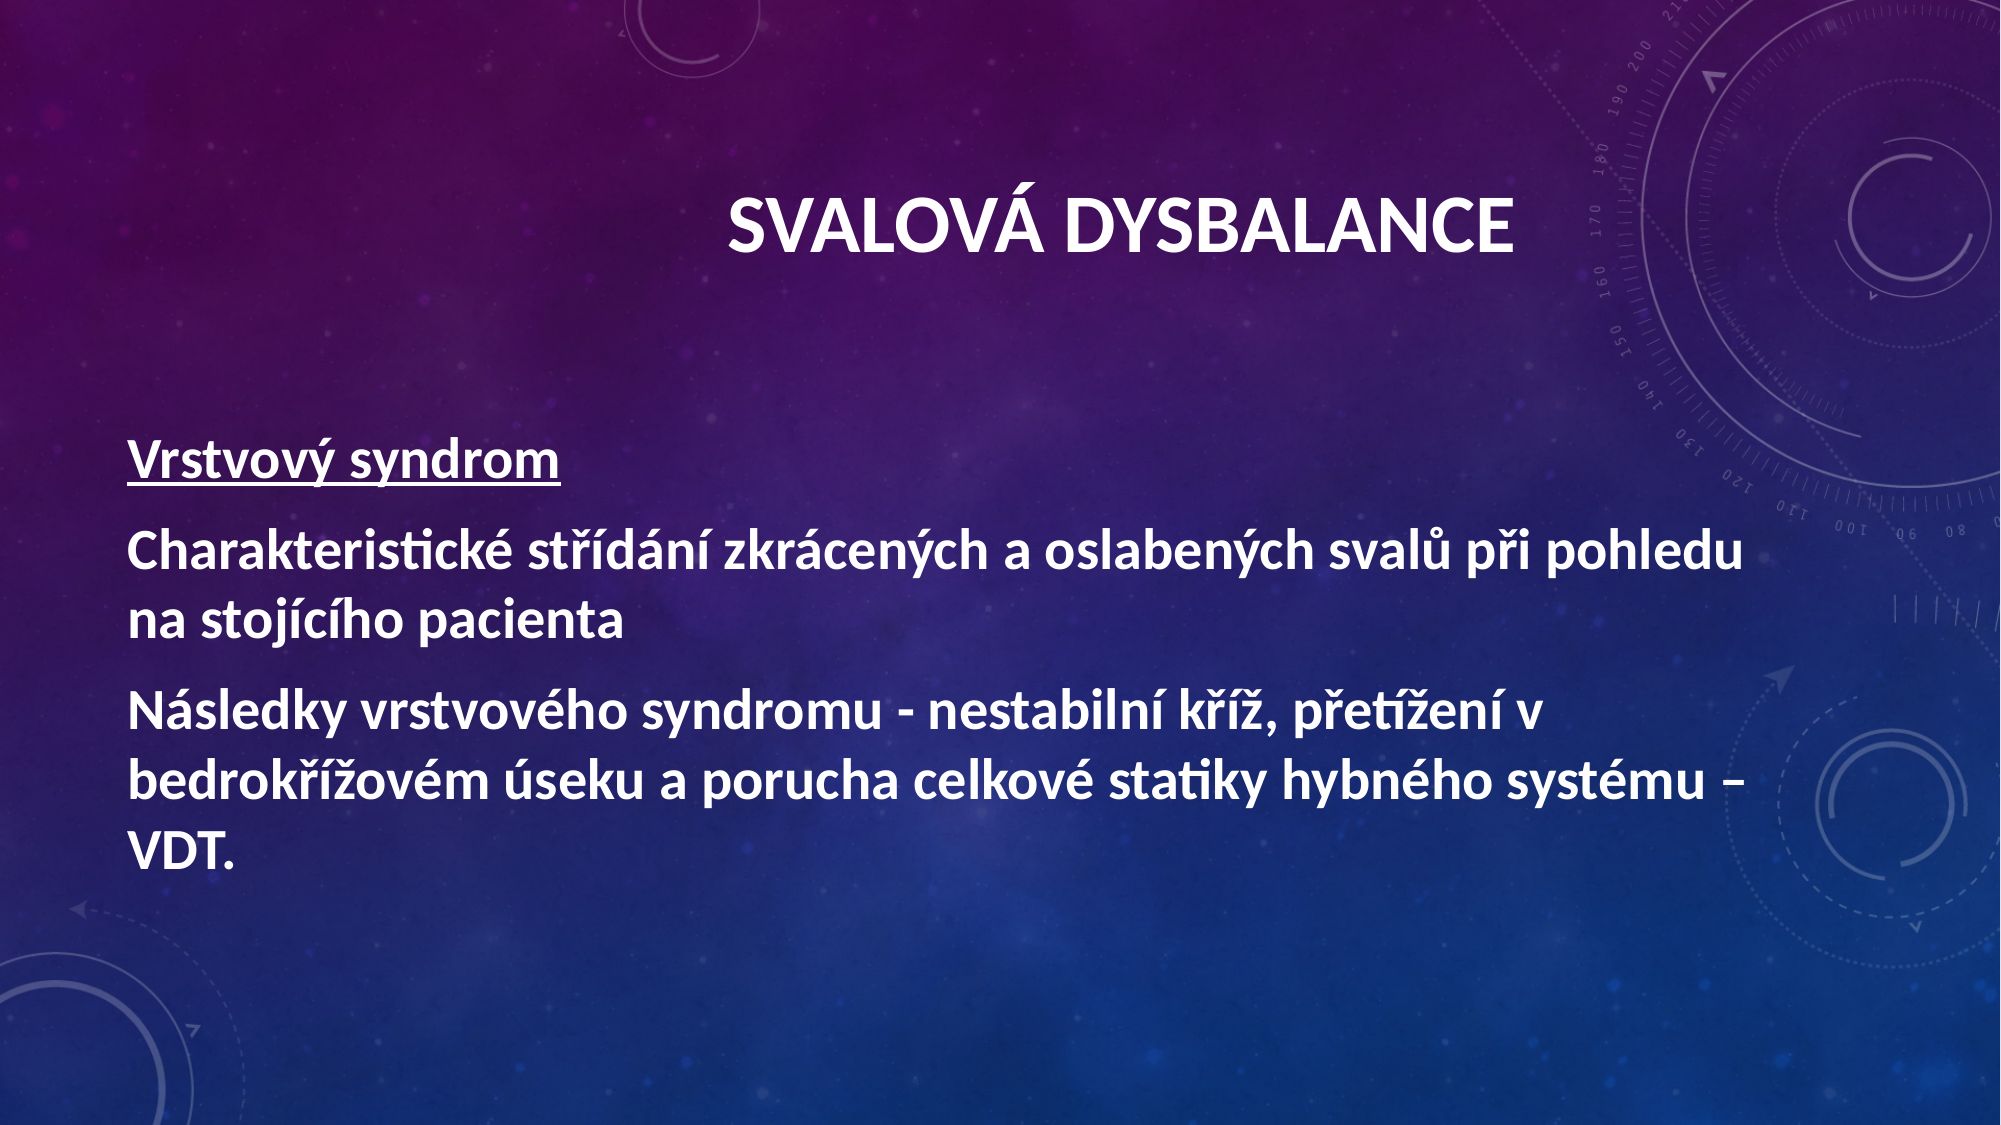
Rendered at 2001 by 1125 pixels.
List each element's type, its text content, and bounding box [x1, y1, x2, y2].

text_box Svalová dysbalance [112, 99, 1775, 339]
text_box Vrstvový syndrom Charakteristické střídání zkrácených a oslabených svalů při pohledu na stojícího pacienta Následky vrstvového syndromu - nestabilní kříž, přetížení v bedrokřížovém úseku a porucha celkové statiky hybného systému – VDT. [112, 351, 1775, 950]
picture [0, 0, 2001, 1125]
